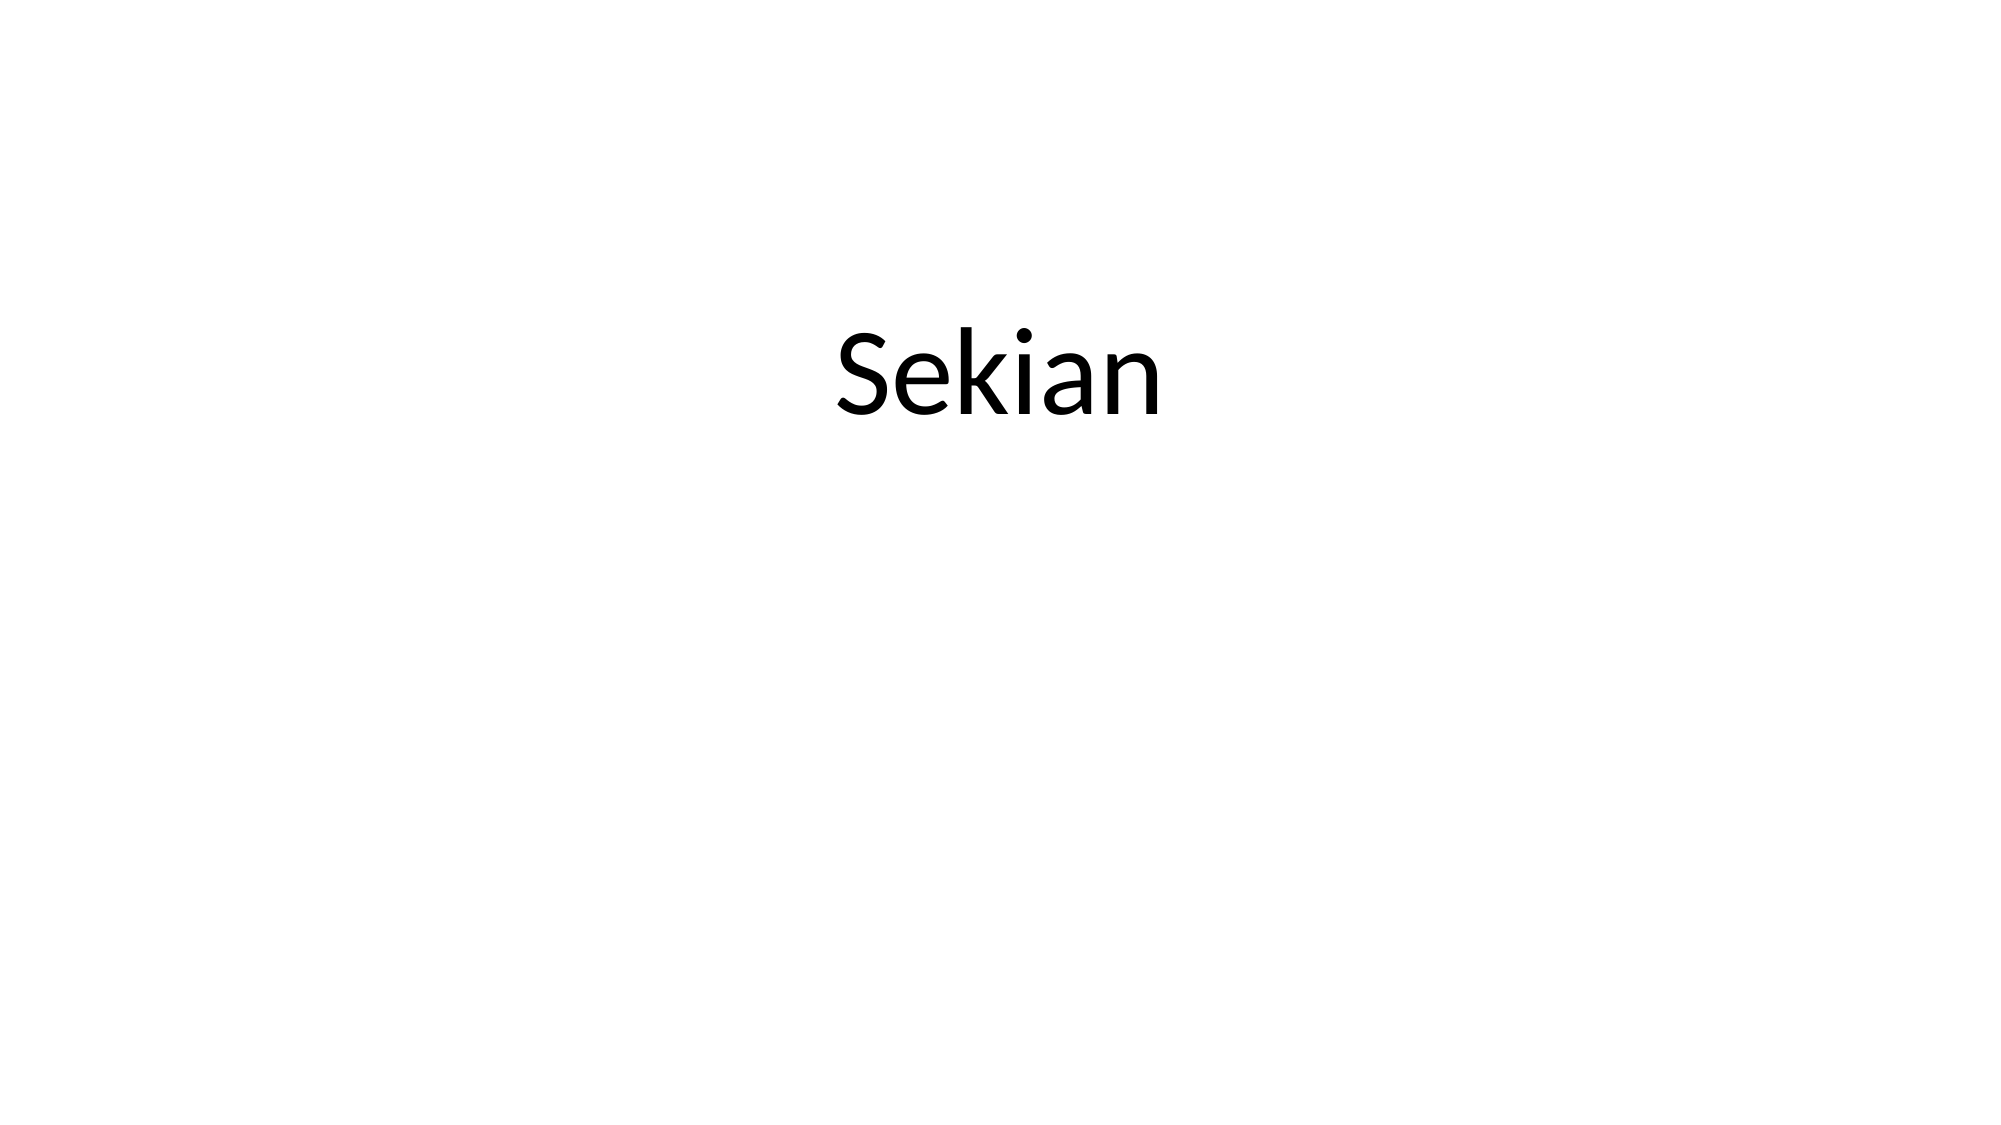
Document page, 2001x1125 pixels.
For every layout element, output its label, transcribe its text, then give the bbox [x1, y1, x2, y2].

list Sekian [137, 299, 1863, 1014]
